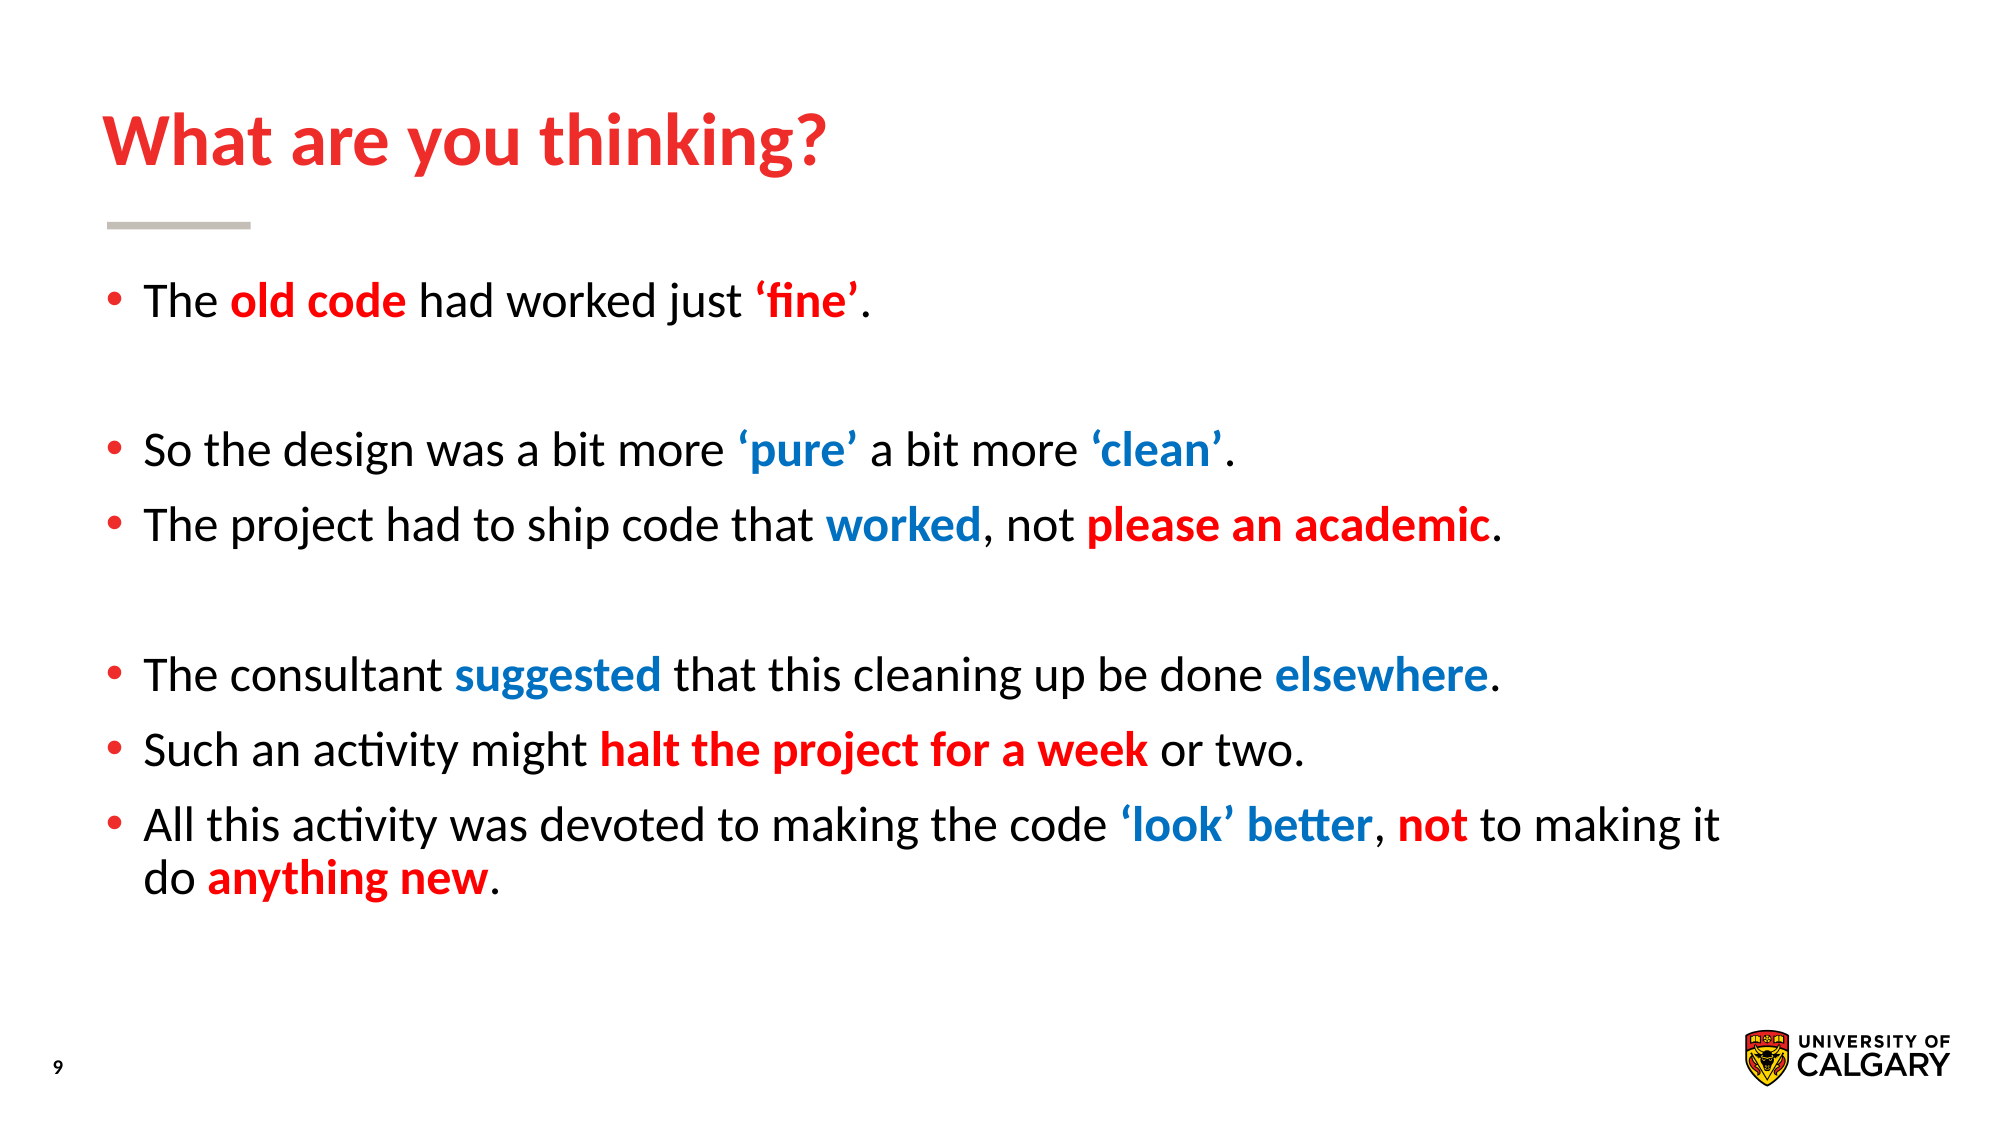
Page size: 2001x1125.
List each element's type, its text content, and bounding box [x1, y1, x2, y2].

list The old code had worked just ‘fine’. So the design was a bit more ‘pure’ a bit more ‘clean’. The project had to ship code that worked, not please an academic. The consultant suggested that this cleaning up be done elsewhere. Such an activity might halt the project for a week or two. All this activity was devoted to making the code ‘look’ better, not to making it do anything new. [91, 266, 1774, 981]
picture [1722, 1012, 1973, 1099]
title What are you thinking? [87, 60, 1774, 222]
